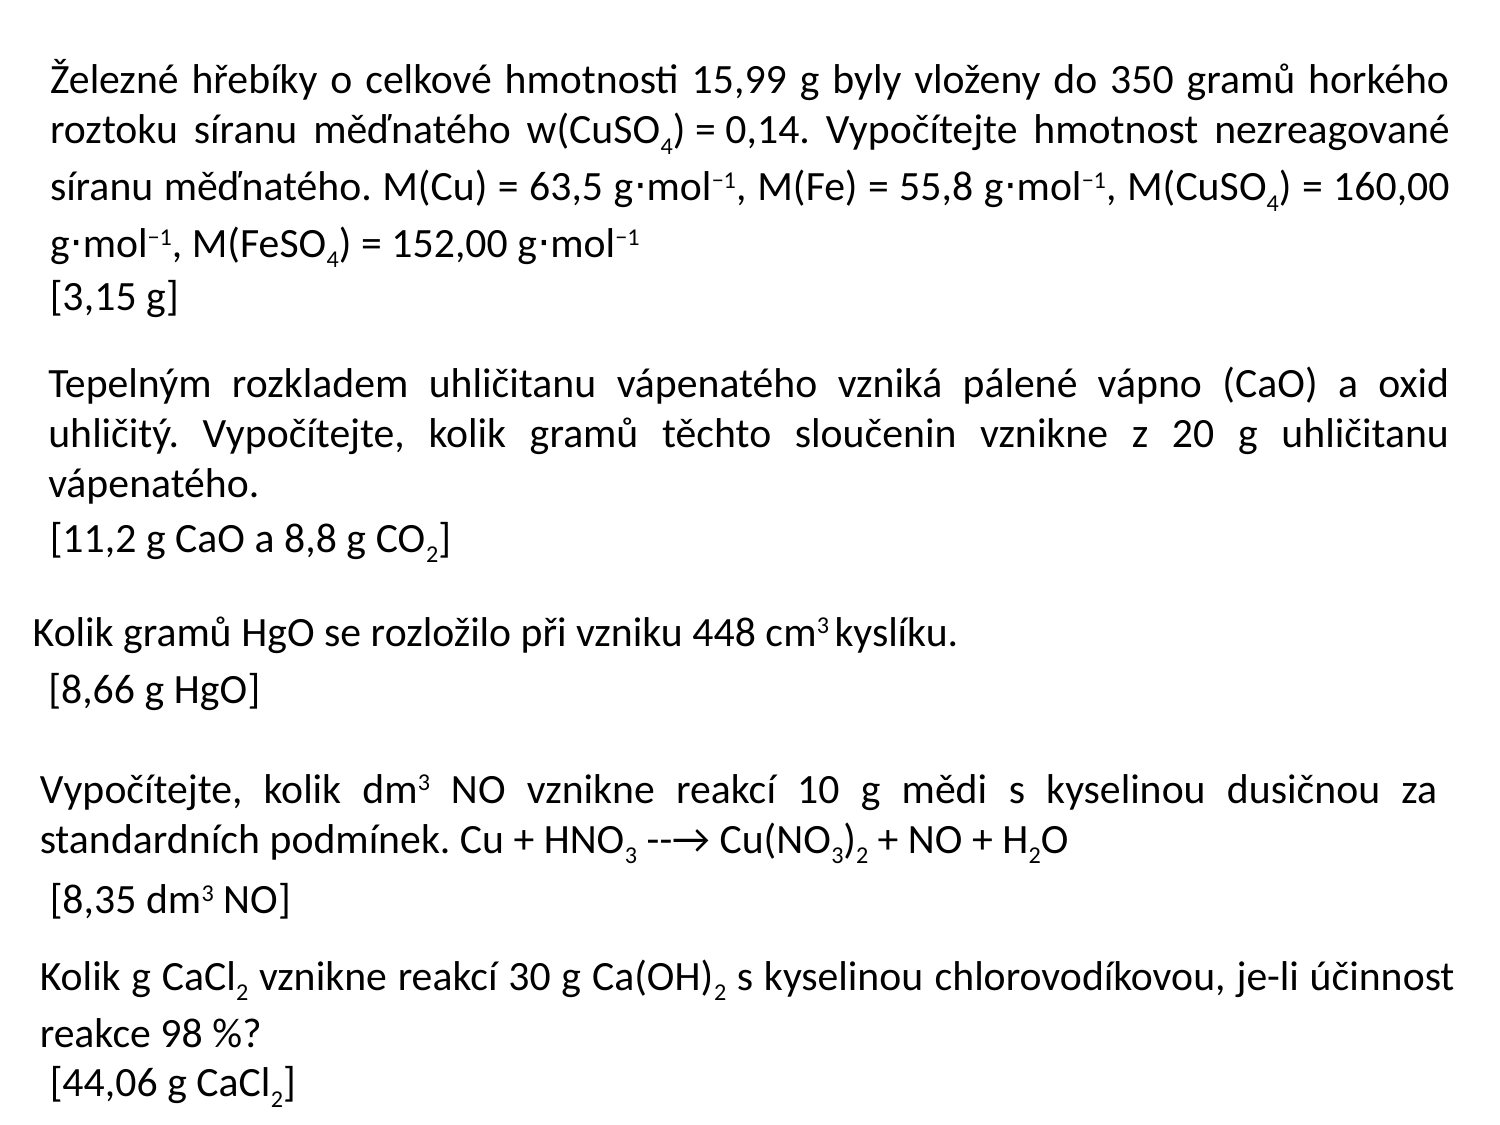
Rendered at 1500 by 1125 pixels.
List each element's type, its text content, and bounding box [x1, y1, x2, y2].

text_box [44,06 g CaCl2] [35, 1047, 786, 1120]
text_box Kolik gramů HgO se rozložilo při vzniku 448 cm3 kyslíku. [17, 597, 1467, 662]
text_box [8,35 dm3 NO] [35, 864, 786, 930]
text_box Kolik g CaCl2 vznikne reakcí 30 g Ca(OH)2 s kyselinou chlorovodíkovou, je-li účinnost reakce 98 %? [24, 941, 1470, 1063]
text_box [3,15 g] [35, 261, 786, 327]
text_box [11,2 g CaO a 8,8 g CO2] [35, 502, 786, 575]
text_box Železné hřebíky o celkové hmotnosti 15,99 g byly vloženy do 350 gramů horkého roztoku síranu měďnatého w(CuSO4) = 0,14. Vypočítejte hmotnost nezreagované síranu měďnatého. M(Cu) = 63,5 g⋅mol−1, M(Fe) = 55,8 g⋅mol−1, M(CuSO4) = 160,00 g⋅mol−1, M(FeSO4) = 152,00 g⋅mol−1 [35, 44, 1465, 280]
text_box Vypočítejte, kolik dm3 NO vznikne reakcí 10 g mědi s kyselinou dusičnou za standardních podmínek. Cu + HNO3 --→ Cu(NO3)2 + NO + H2O [24, 754, 1474, 876]
text_box Tepelným rozkladem uhličitanu vápenatého vzniká pálené vápno (CaO) a oxid uhličitý. Vypočítejte, kolik gramů těchto sloučenin vznikne z 20 g uhličitanu vápenatého. [33, 348, 1465, 514]
text_box [8,66 g HgO] [33, 653, 784, 719]
